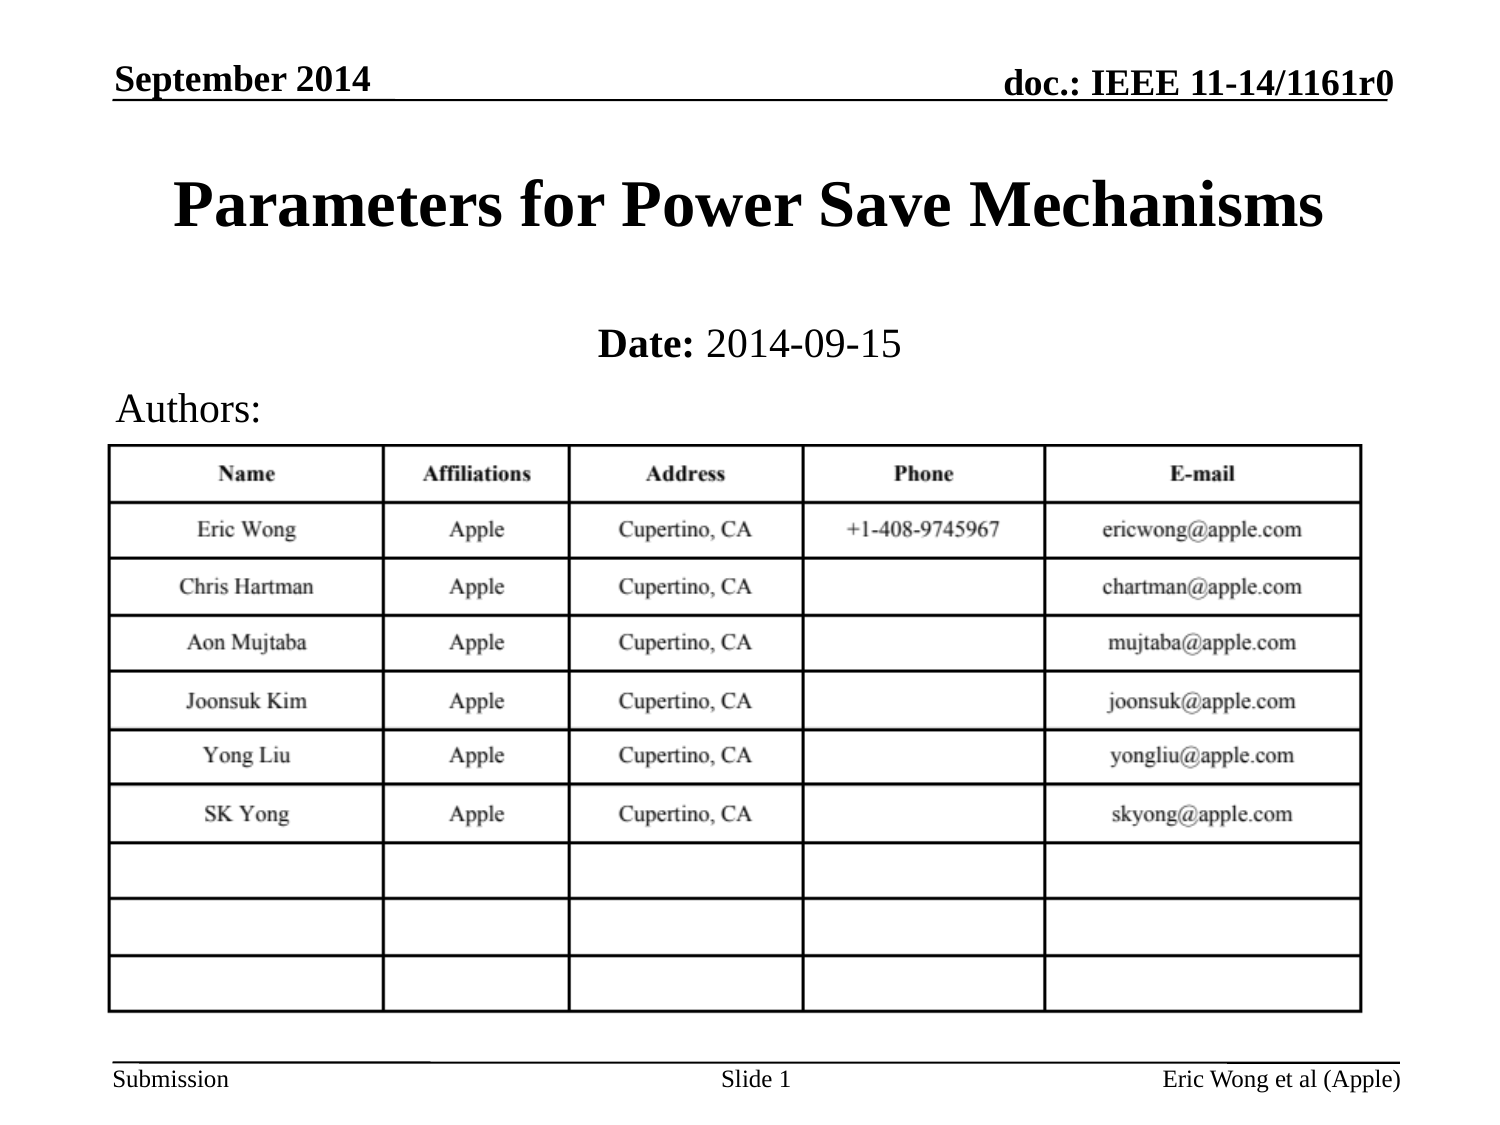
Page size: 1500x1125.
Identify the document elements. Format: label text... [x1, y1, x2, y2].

footer Eric Wong et al (Apple) [902, 1065, 1402, 1093]
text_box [94, 444, 1499, 1057]
title Parameters for Power Save Mechanisms [112, 112, 1388, 288]
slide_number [114, 54, 493, 100]
text_box Authors: [100, 373, 338, 436]
slide_number Slide 1 [712, 1065, 800, 1123]
list Date: 2014-09-15 [112, 308, 1388, 374]
